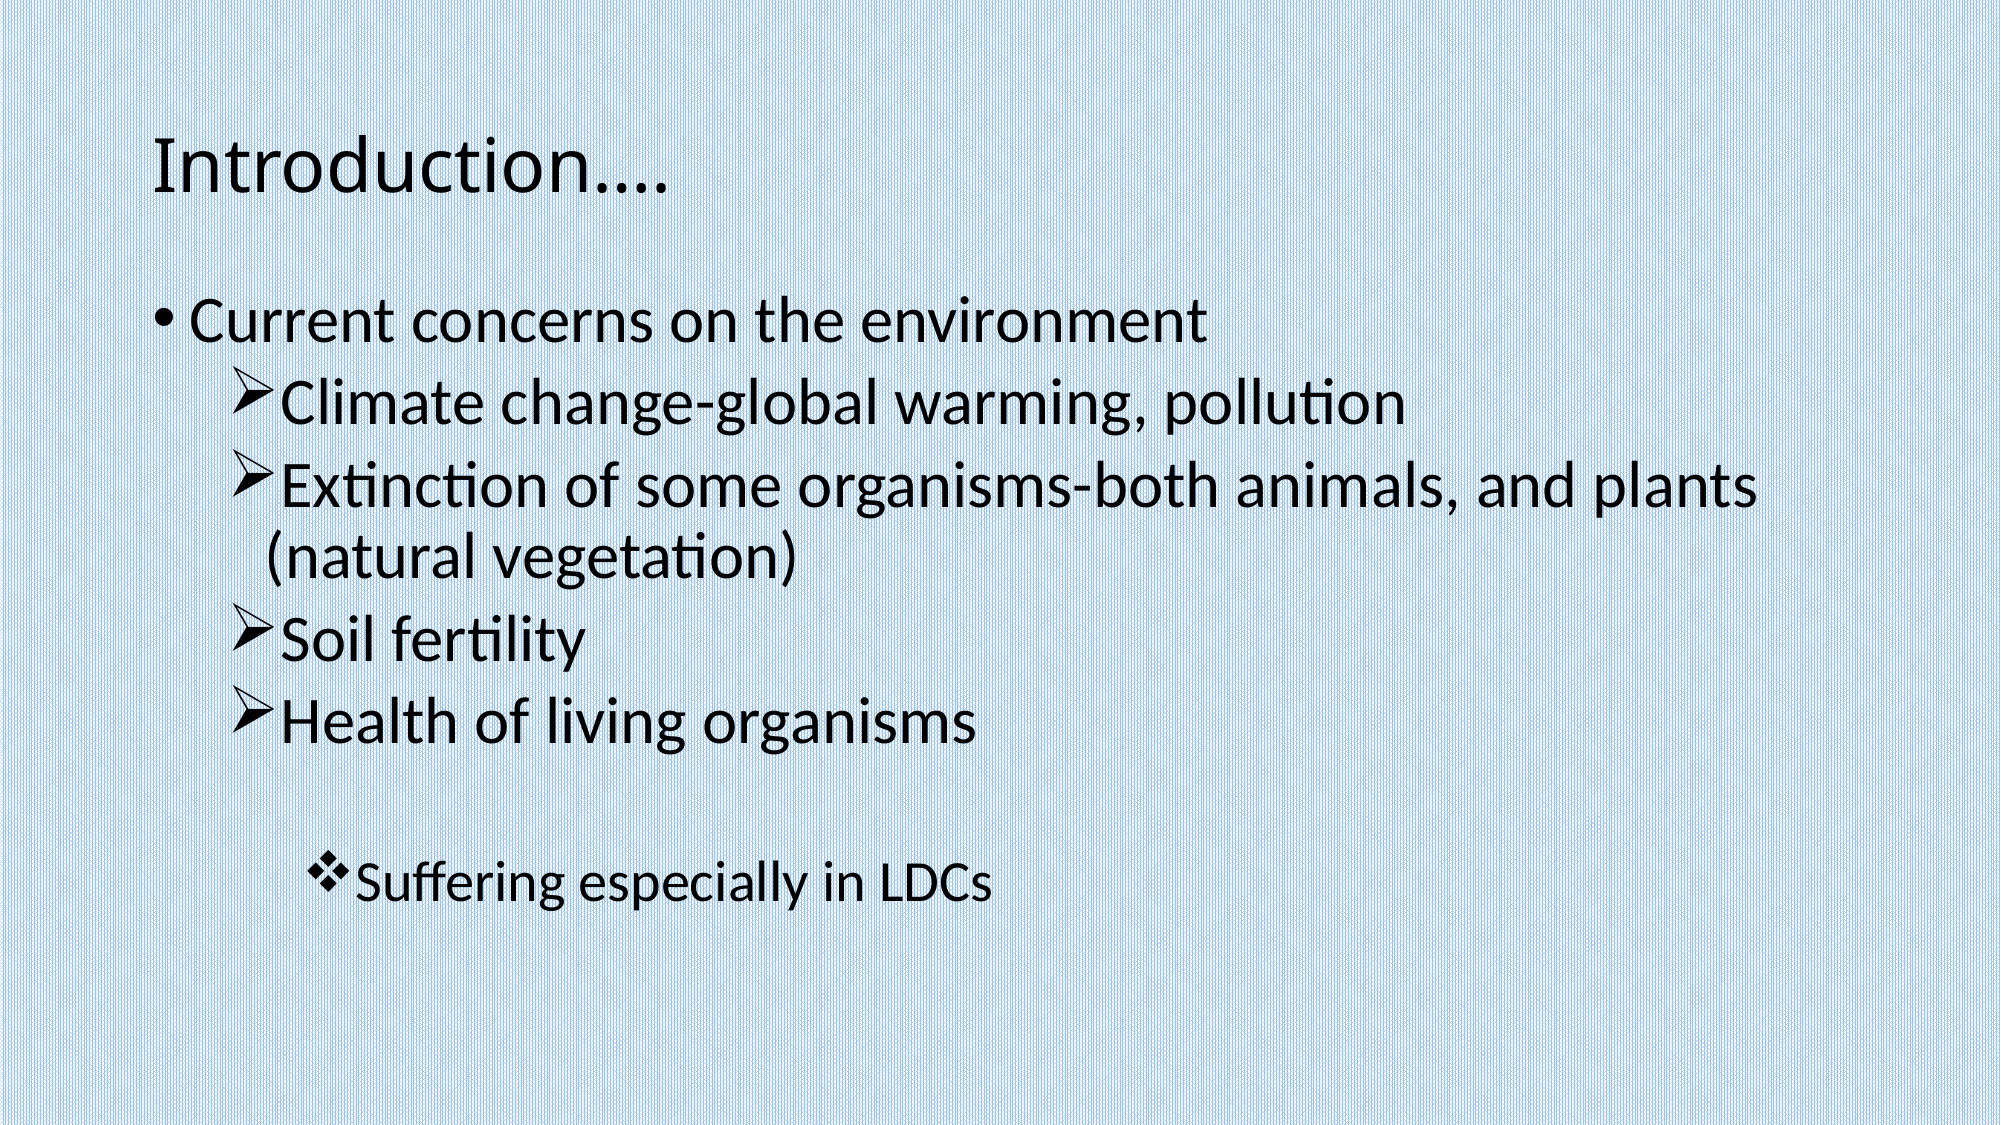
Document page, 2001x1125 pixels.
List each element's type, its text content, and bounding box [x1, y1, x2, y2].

title Introduction…. [137, 59, 1863, 277]
list Current concerns on the environment Climate change-global warming, pollution Extinction of some organisms-both animals, and plants (natural vegetation) Soil fertility Health of living organisms Suffering especially in LDCs [137, 277, 1863, 1014]
